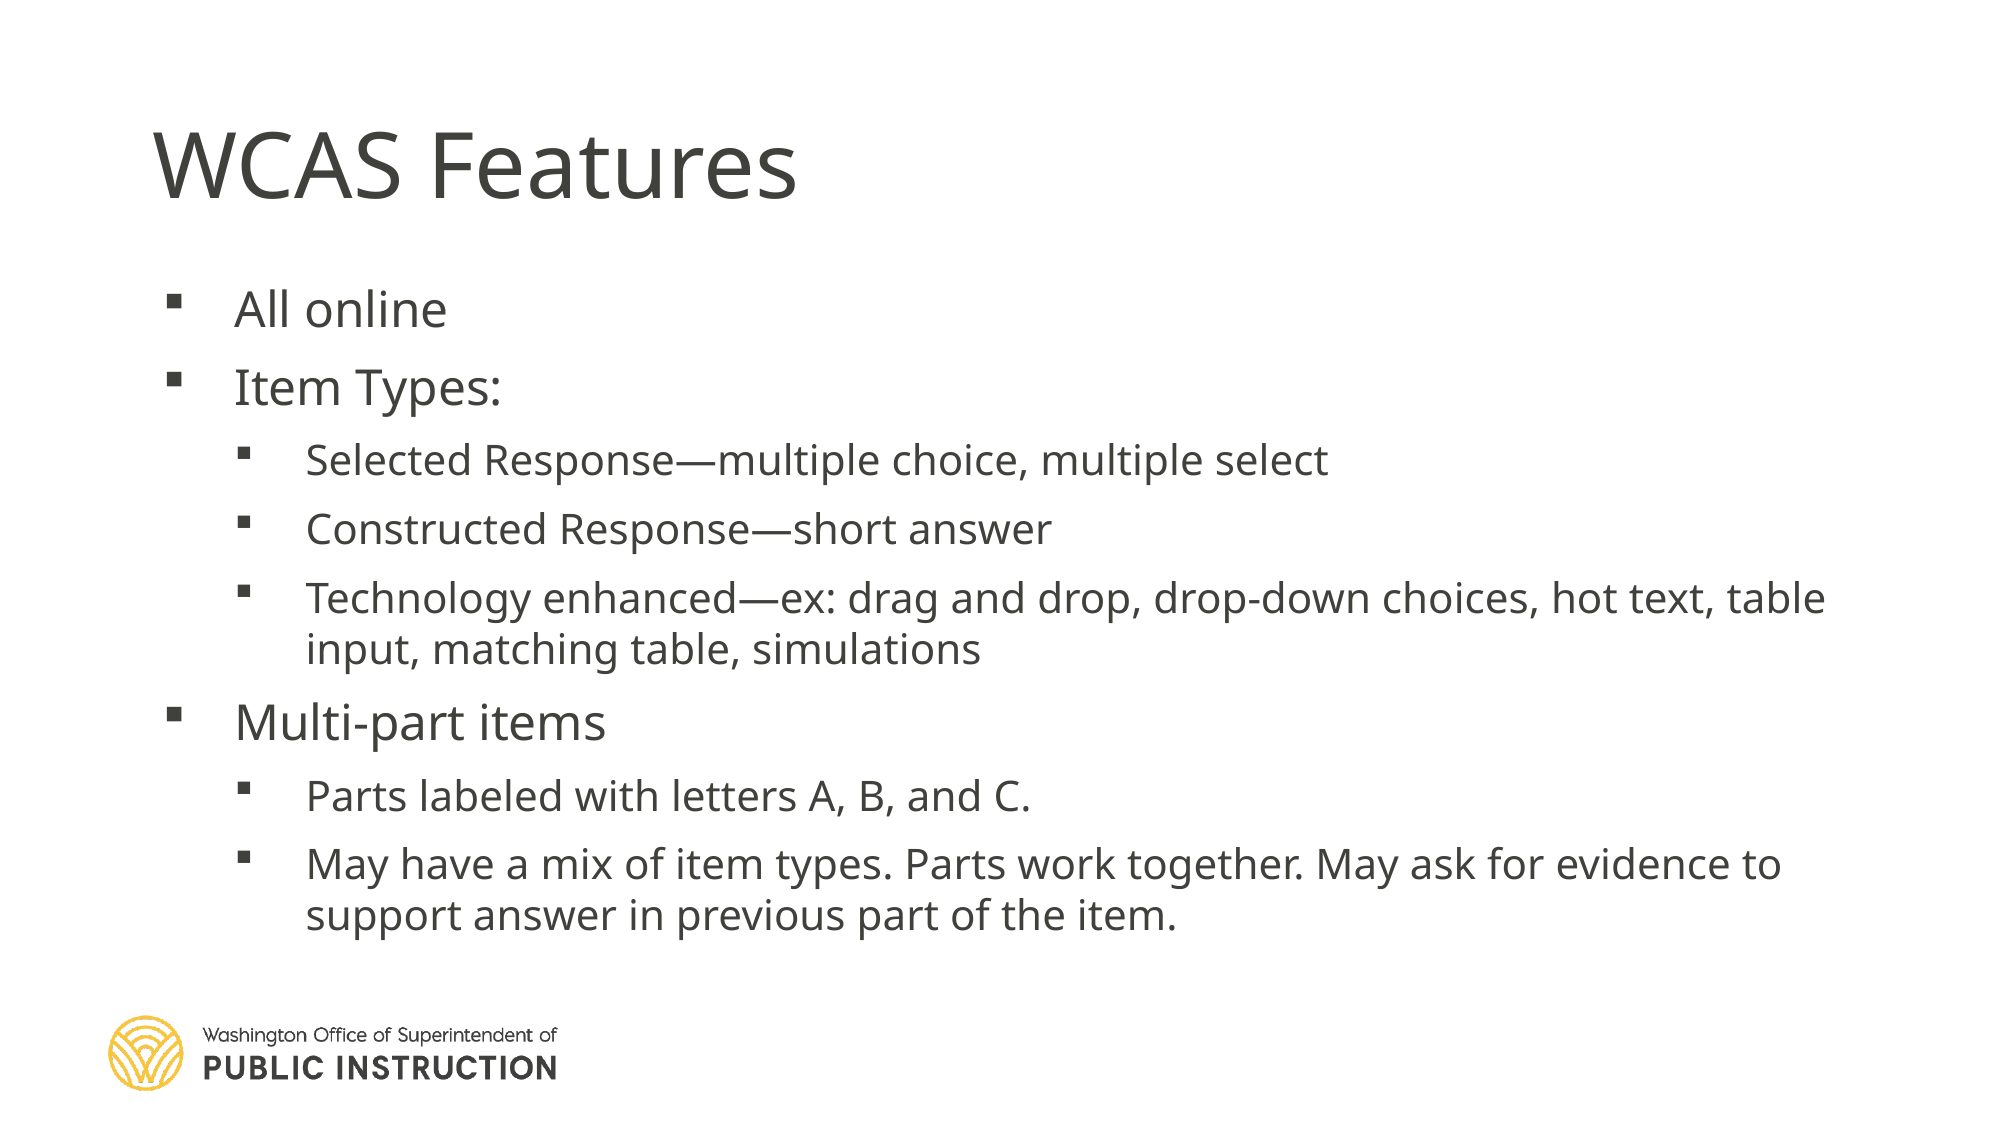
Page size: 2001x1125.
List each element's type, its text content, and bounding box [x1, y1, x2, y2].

picture [108, 1015, 558, 1091]
list All online Item Types: Selected Response—multiple choice, multiple select Constructed Response—short answer Technology enhanced—ex: drag and drop, drop-down choices, hot text, table input, matching table, simulations Multi-part items Parts labeled with letters A, B, and C. May have a mix of item types. Parts work together. May ask for evidence to support answer in previous part of the item. [137, 270, 1863, 954]
title WCAS Features [137, 59, 1863, 270]
